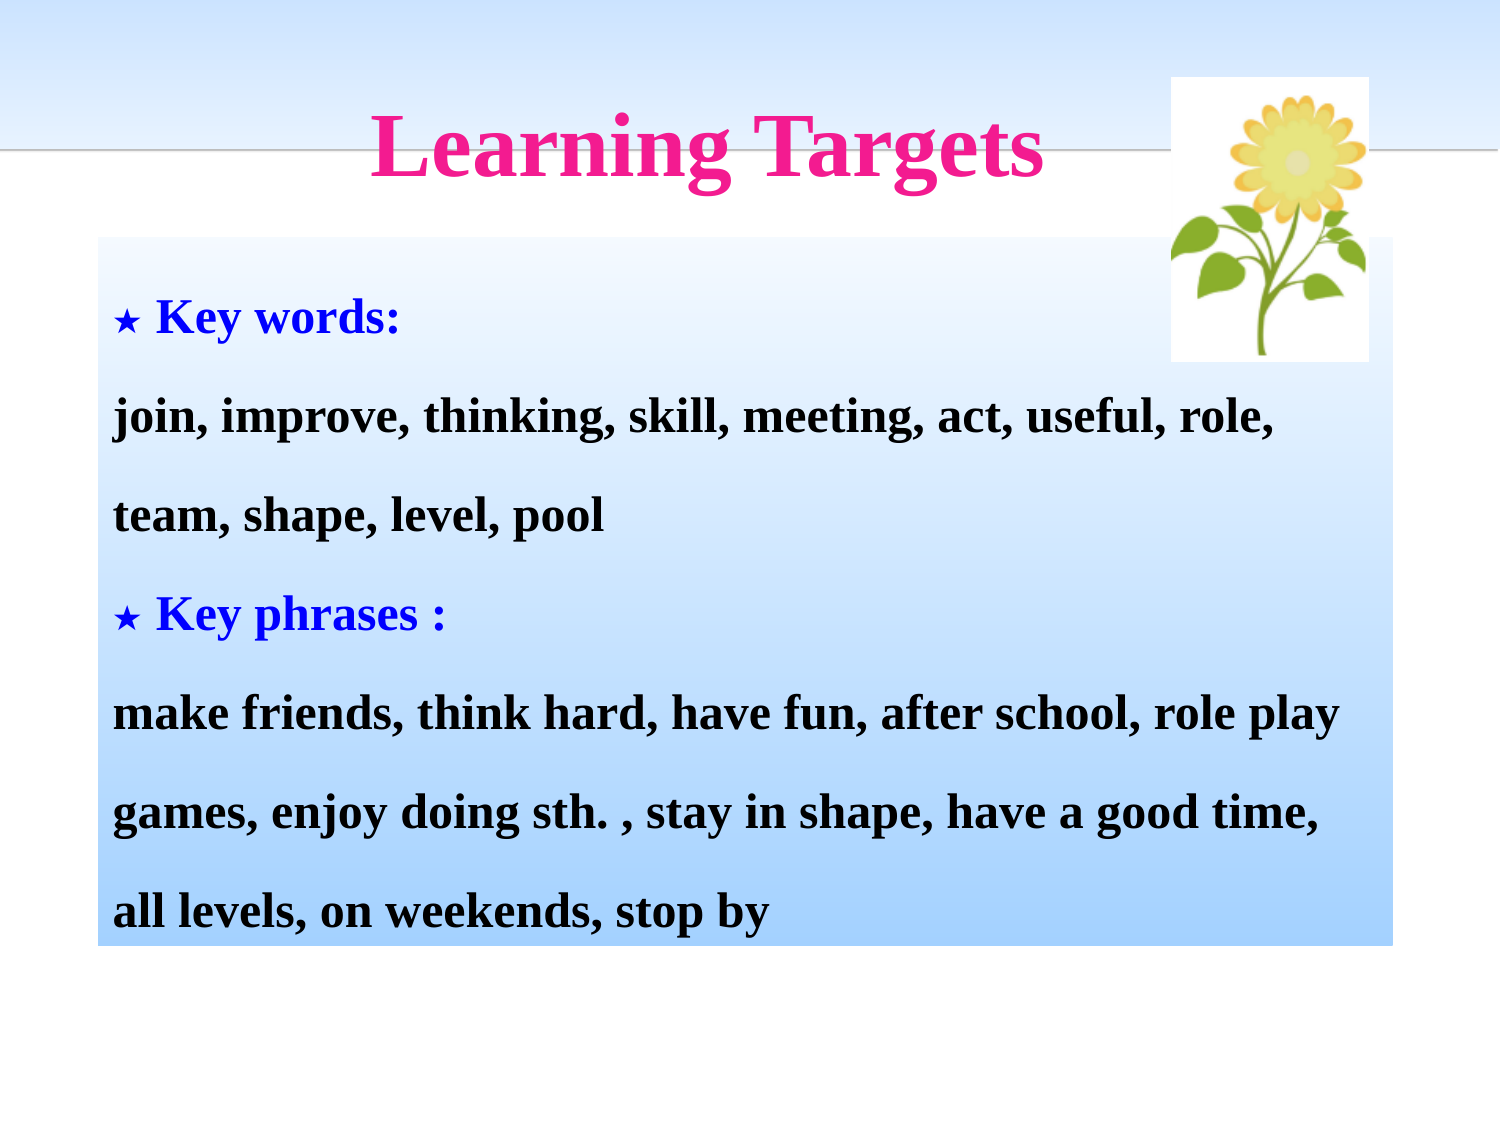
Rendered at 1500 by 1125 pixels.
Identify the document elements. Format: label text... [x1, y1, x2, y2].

text_box ★ Key words: join, improve, thinking, skill, meeting, act, useful, role, team, shape, level, pool ★ Key phrases : make friends, think hard, have fun, after school, role play games, enjoy doing sth. , stay in shape, have a good time, all levels, on weekends, stop by [98, 237, 1393, 946]
picture [1171, 77, 1369, 362]
text_box Learning Targets [355, 77, 1170, 203]
